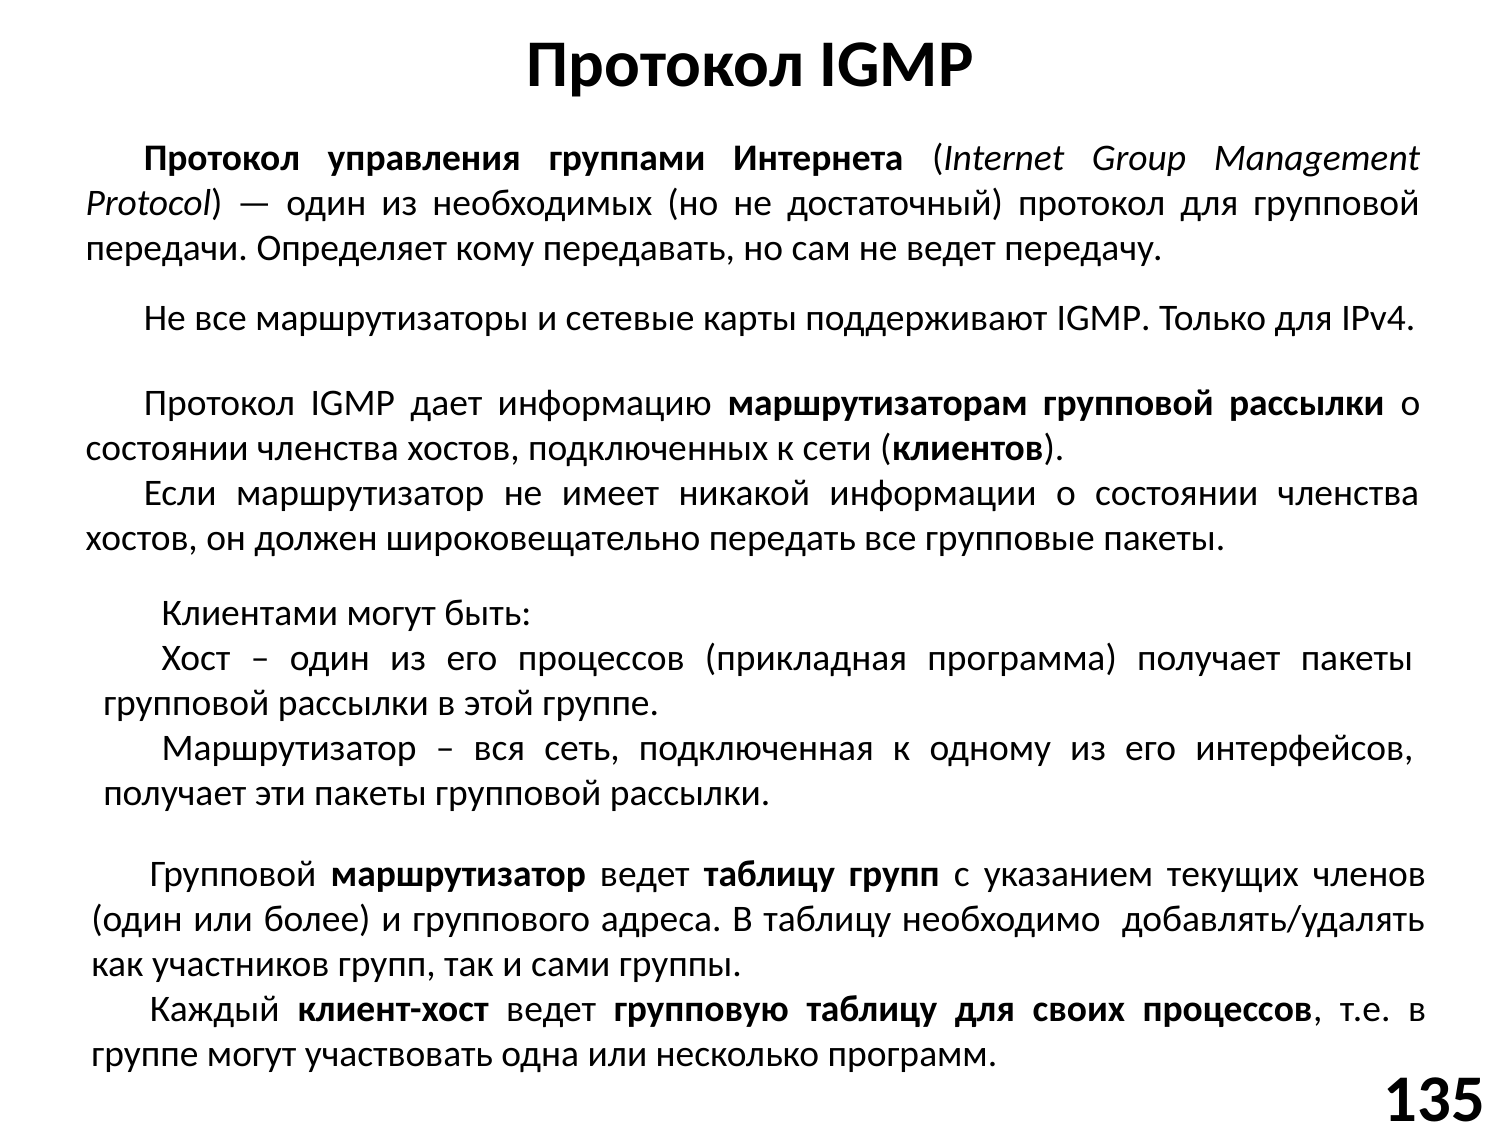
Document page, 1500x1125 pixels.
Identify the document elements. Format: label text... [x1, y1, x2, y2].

title Протокол IGMP [41, 7, 1459, 112]
slide_number 135 [1328, 1065, 1500, 1125]
text_box Групповой маршрутизатор ведет таблицу групп с указанием текущих членов (один или более) и группового адреса. В таблицу необходимо добавлять/удалять как участников групп, так и сами группы. Каждый клиент-хост ведет групповую таблицу для своих процессов, т.е. в группе могут участвовать одна или несколько программ. [76, 841, 1442, 1081]
text_box Протокол управления группами Интернета (Internet Group Management Protocol) — один из необходимых (но не достаточный) протокол для групповой передачи. Определяет кому передавать, но сам не ведет передачу. Не все маршрутизаторы и сетевые карты поддерживают IGMP. Только для IPv4. [70, 125, 1436, 345]
text_box Клиентами могут быть: Хост – один из его процессов (прикладная программа) получает пакеты групповой рассылки в этой группе. Маршрутизатор – вся сеть, подключенная к одному из его интерфейсов, получает эти пакеты групповой рассылки. [88, 580, 1430, 821]
text_box Протокол IGMP дает информацию маршрутизаторам групповой рассылки о состоянии членства хостов, подключенных к сети (клиентов). Если маршрутизатор не имеет никакой информации о состоянии членства хостов, он должен широковещательно передать все групповые пакеты. [70, 370, 1436, 566]
